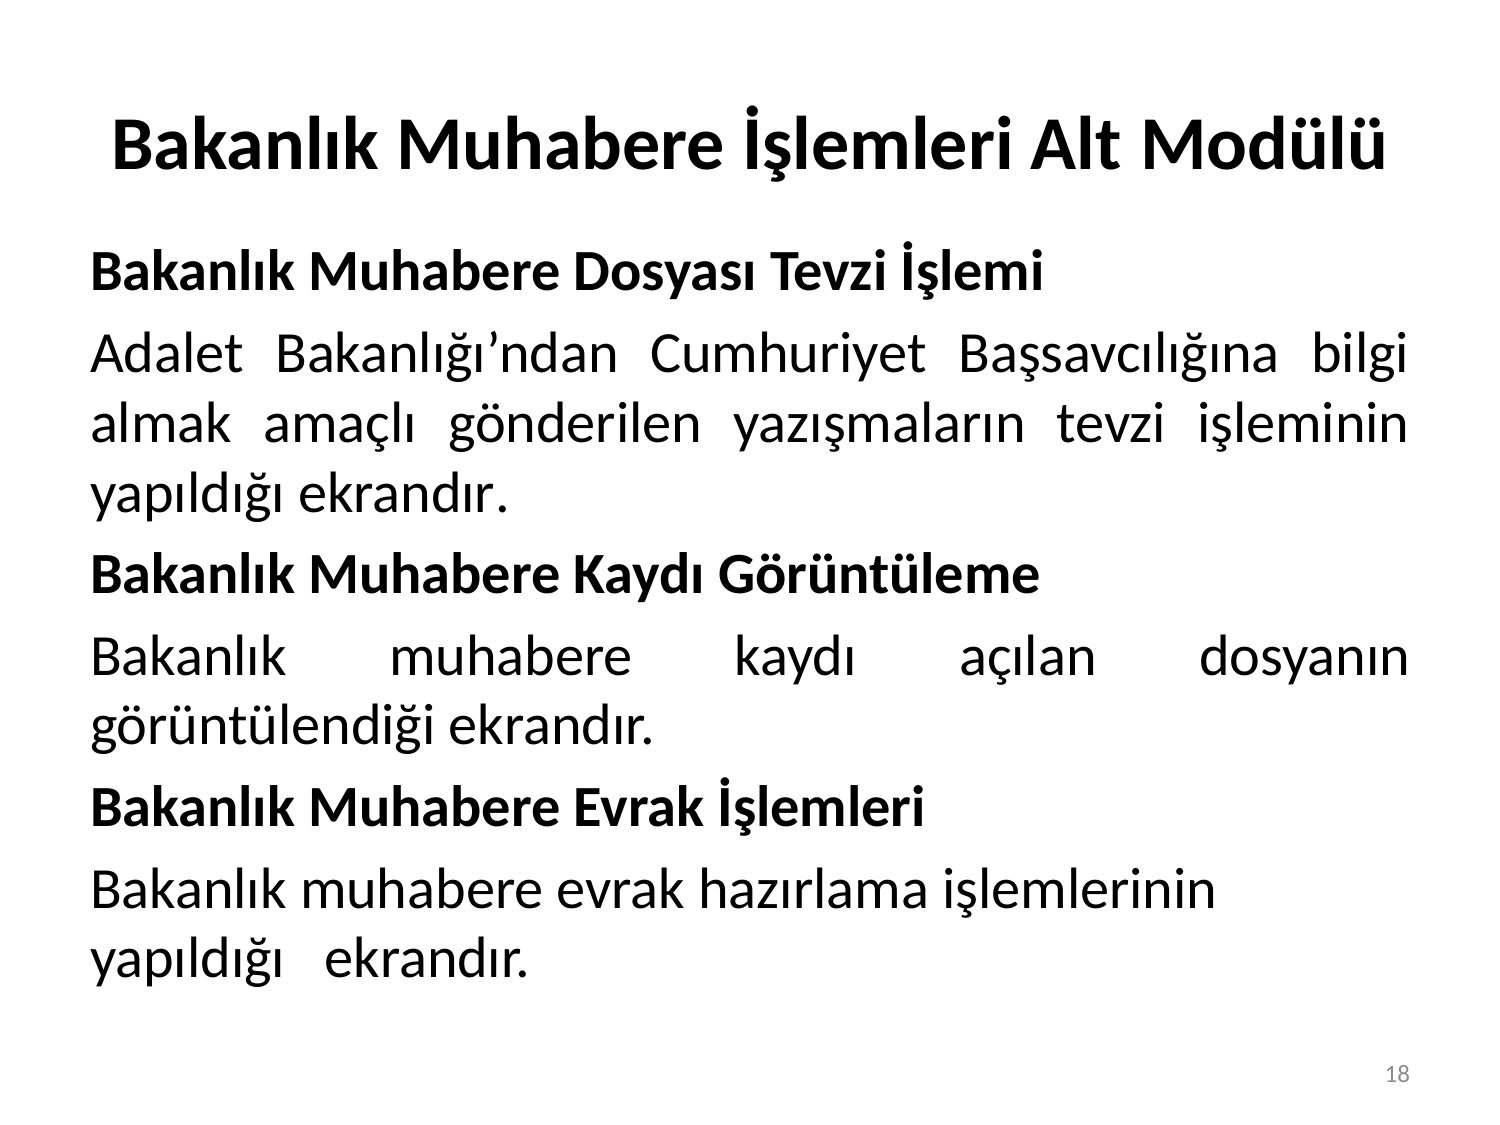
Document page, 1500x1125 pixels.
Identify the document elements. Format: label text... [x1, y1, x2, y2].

list Bakanlık Muhabere Dosyası Tevzi İşlemi Adalet Bakanlığı’ndan Cumhuriyet Başsavcılığına bilgi almak amaçlı gönderilen yazışmaların tevzi işleminin yapıldığı ekrandır. Bakanlık Muhabere Kaydı Görüntüleme Bakanlık muhabere kaydı açılan dosyanın görüntülendiği ekrandır. Bakanlık Muhabere Evrak İşlemleri Bakanlık muhabere evrak hazırlama işlemlerinin yapıldığı ekrandır. [75, 224, 1425, 1063]
slide_number 18 [1074, 1042, 1425, 1103]
title Bakanlık Muhabere İşlemleri Alt Modülü [75, 45, 1425, 224]
